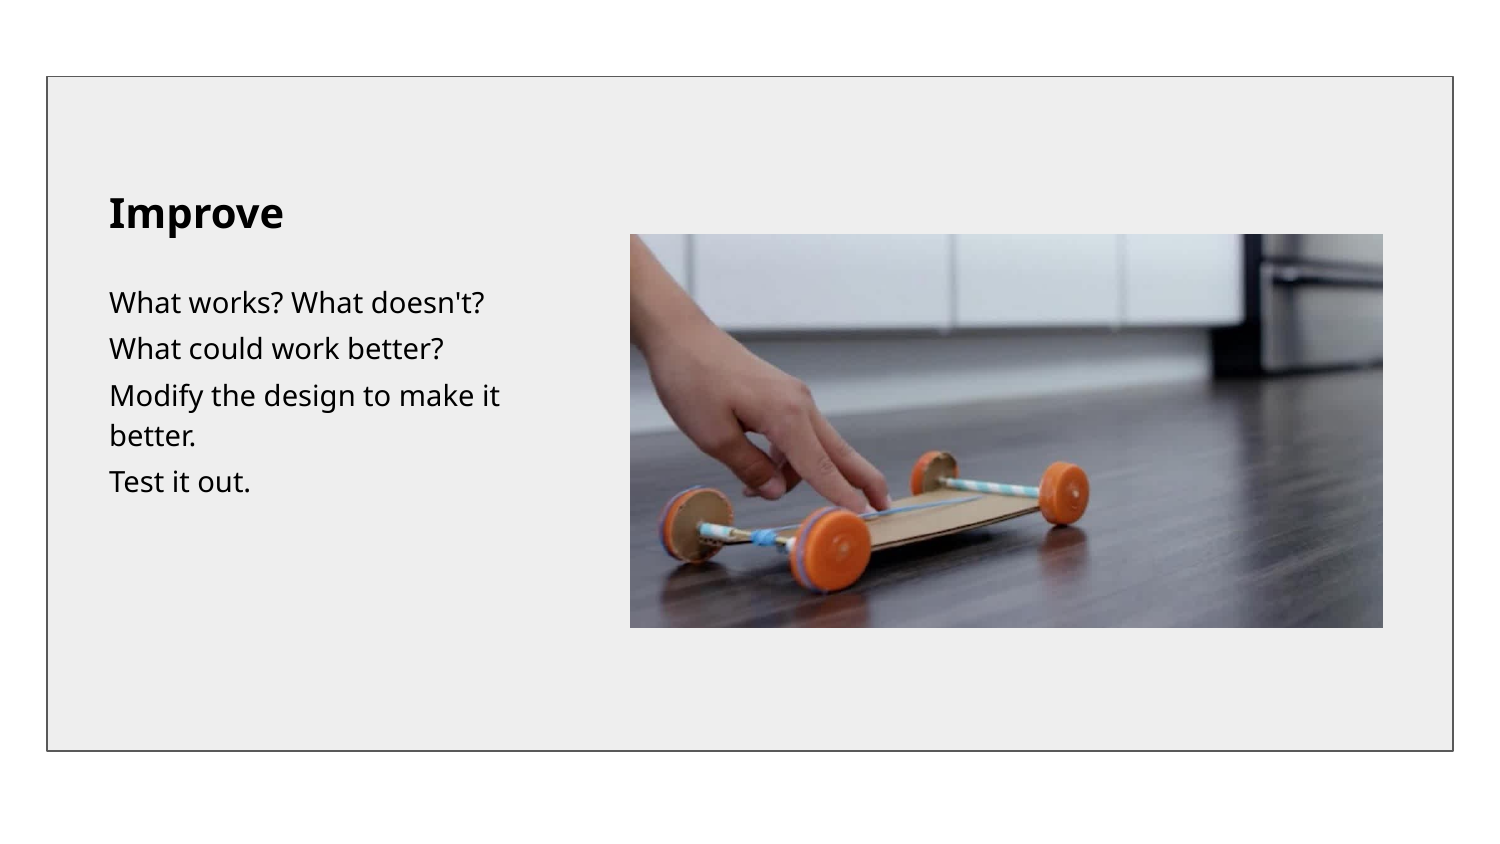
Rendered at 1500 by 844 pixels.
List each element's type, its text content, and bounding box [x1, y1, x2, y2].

picture [629, 233, 1383, 628]
text_box Improve What works? What doesn't? What could work better? Modify the design to make it better. Test it out. [94, 164, 538, 246]
text_box [46, 76, 1454, 752]
